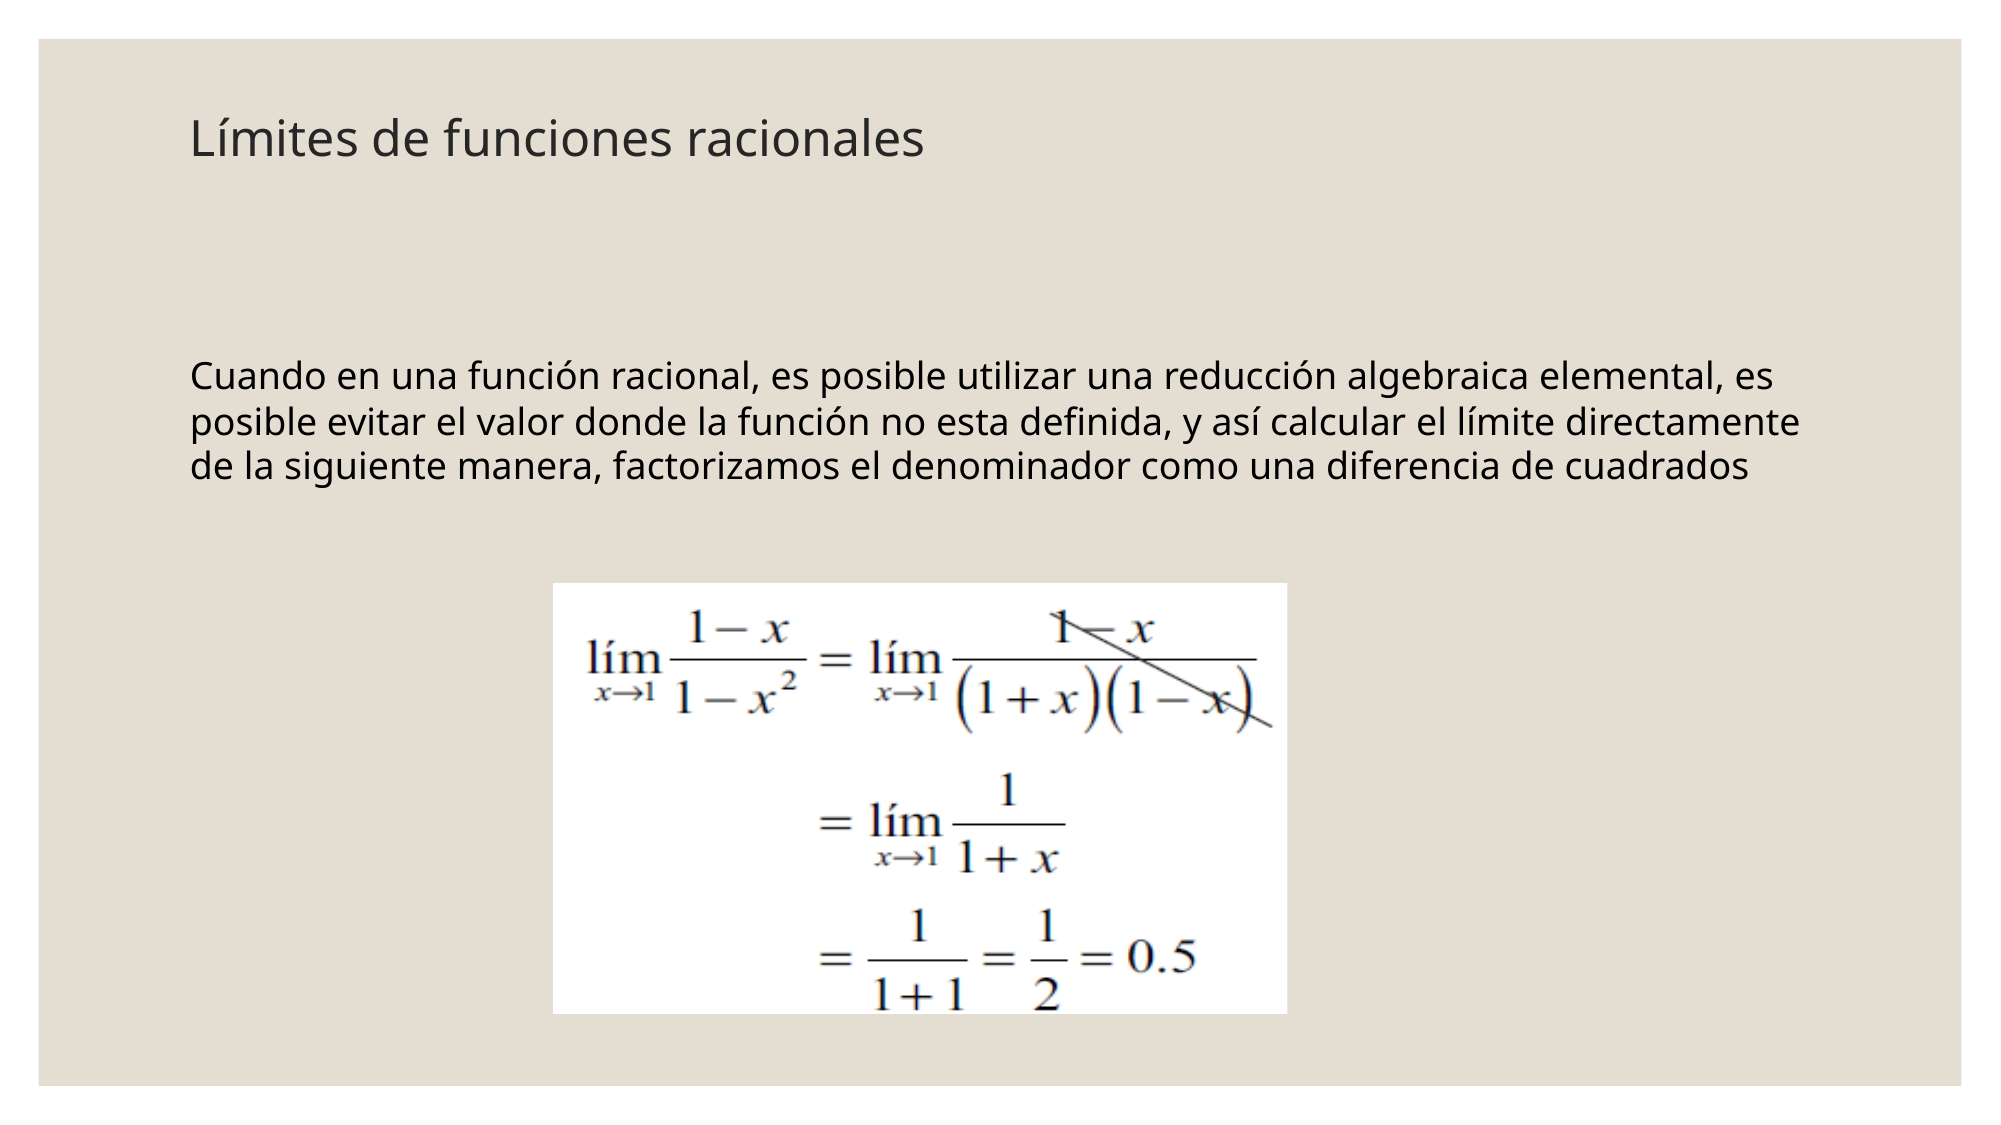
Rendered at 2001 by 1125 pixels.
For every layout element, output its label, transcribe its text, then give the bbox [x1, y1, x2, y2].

title Límites de funciones racionales [174, 105, 1825, 175]
picture [553, 583, 1288, 1015]
list Cuando en una función racional, es posible utilizar una reducción algebraica elemental, es posible evitar el valor donde la función no esta definida, y así calcular el límite directamente de la siguiente manera, factorizamos el denominador como una diferencia de cuadrados [174, 345, 1825, 990]
